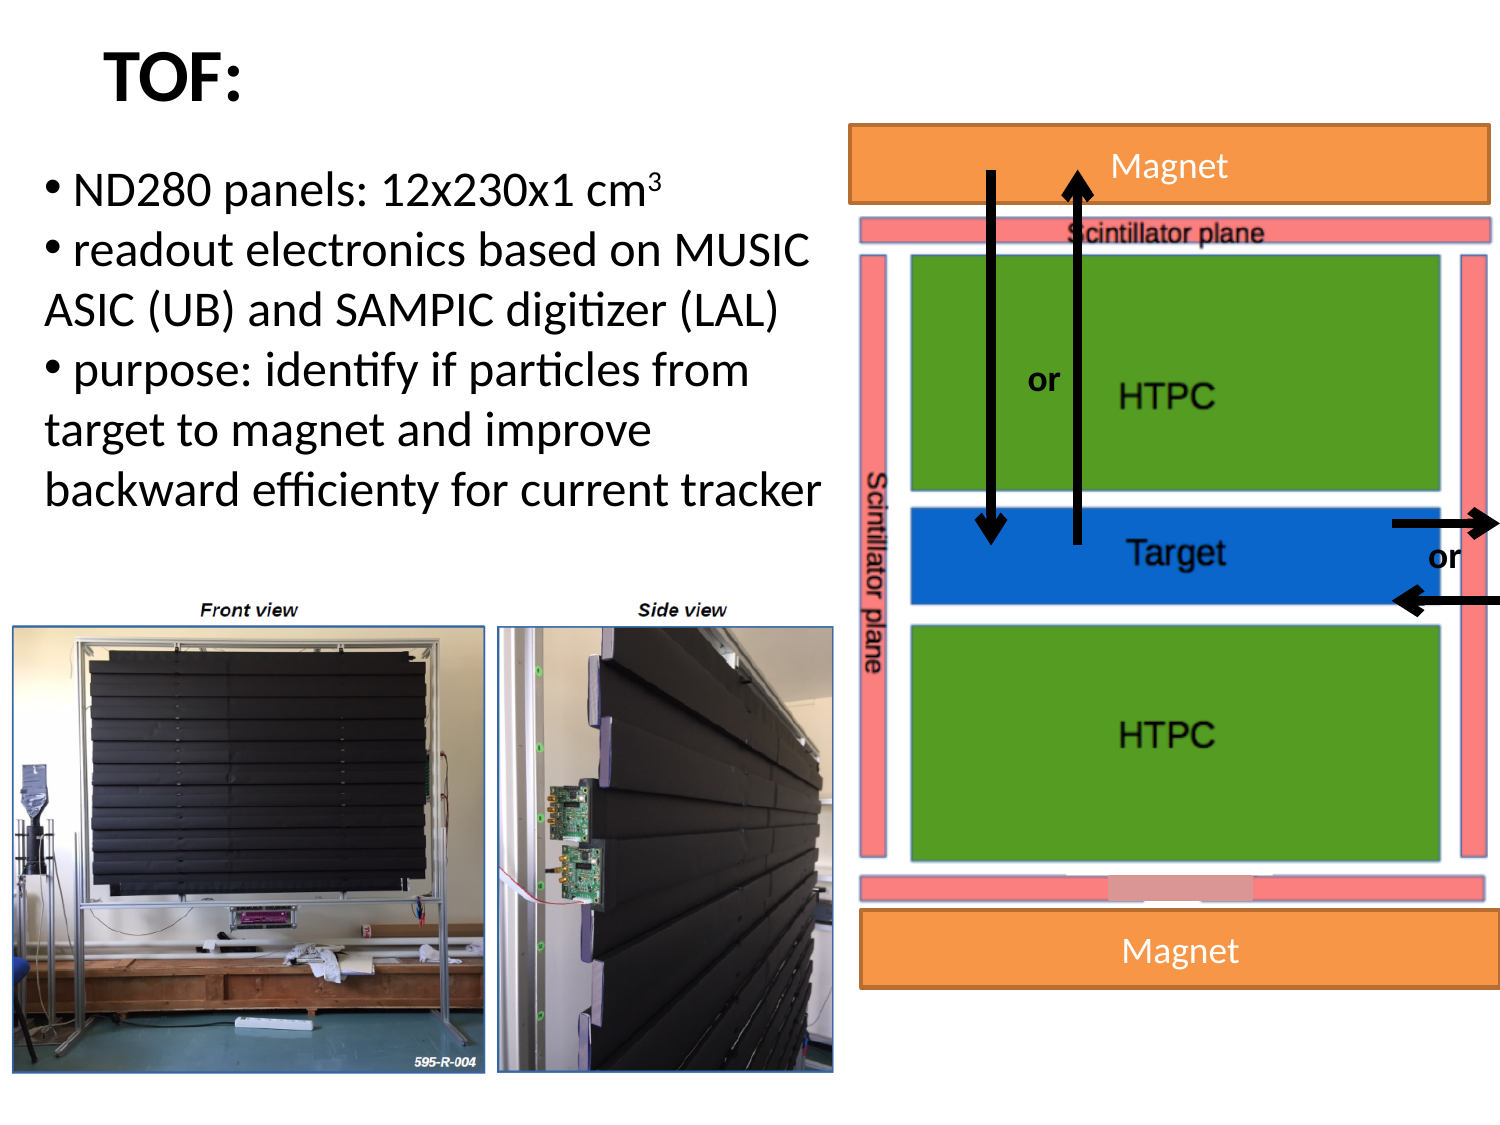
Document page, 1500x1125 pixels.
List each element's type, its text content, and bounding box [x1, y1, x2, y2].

picture [0, 585, 847, 1083]
text_box TOF: [88, 19, 963, 124]
text_box ND280 panels: 12x230x1 cm3 readout electronics based on MUSIC ASIC (UB) and SAMPIC digitizer (LAL) purpose: identify if particles from target to magnet and improve backward efficienty for current tracker [29, 148, 845, 584]
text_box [850, 125, 1500, 988]
